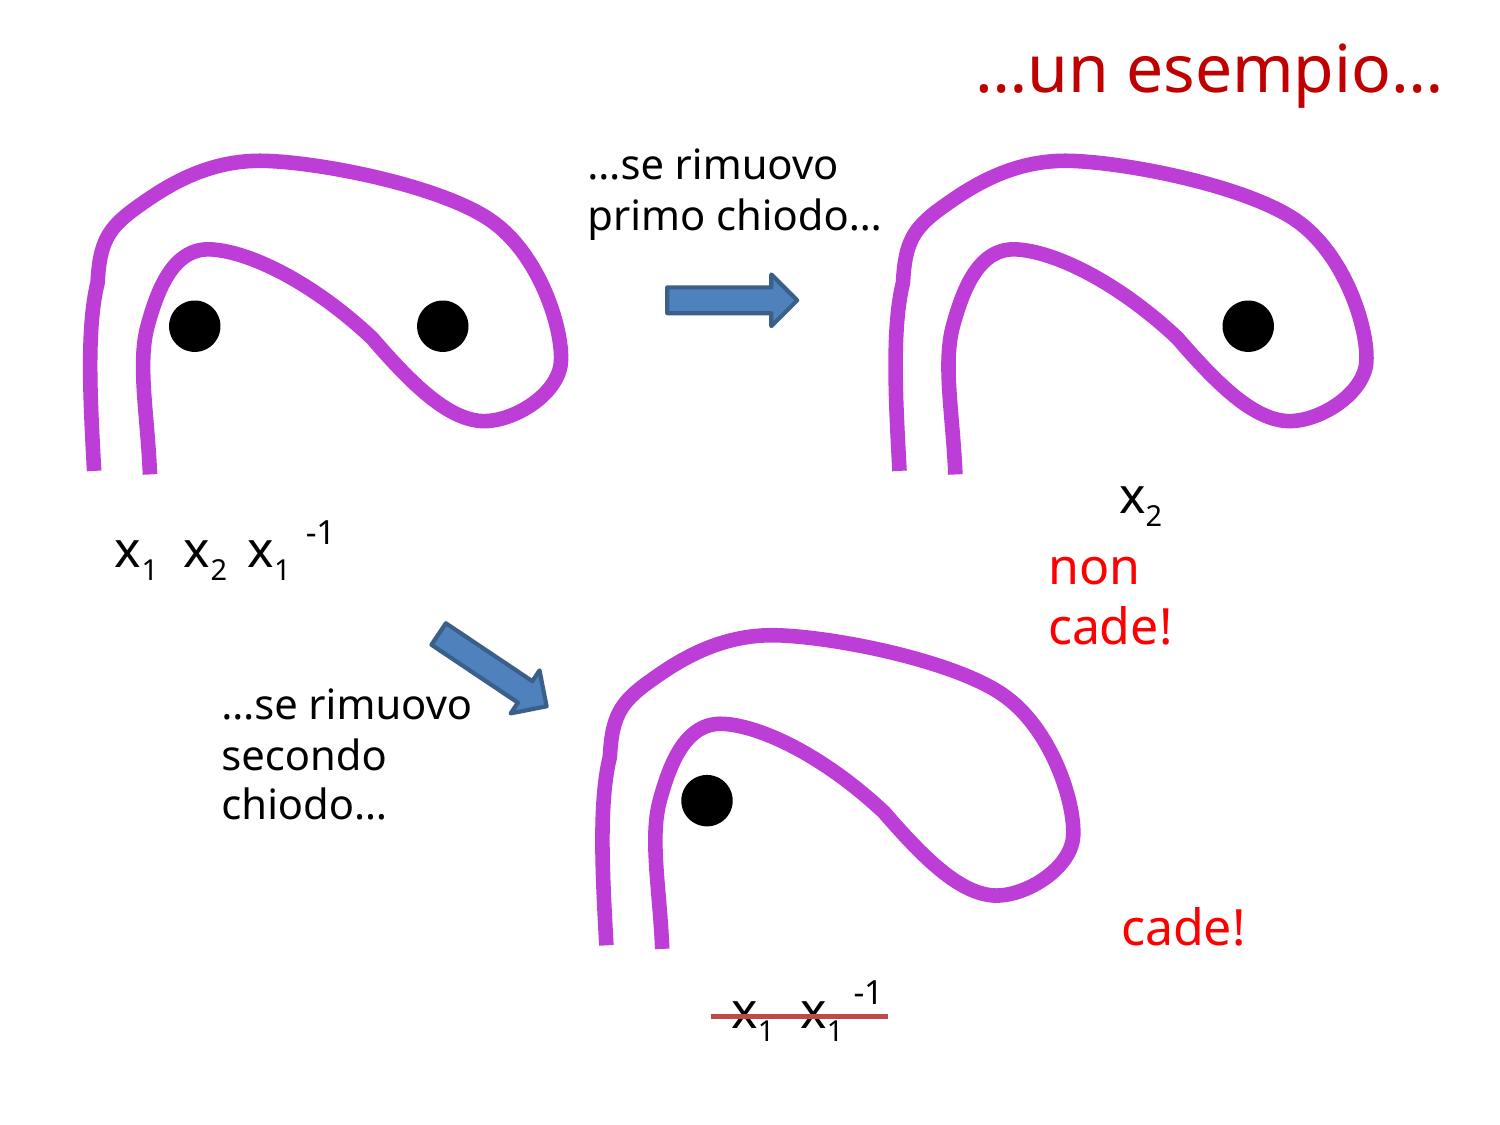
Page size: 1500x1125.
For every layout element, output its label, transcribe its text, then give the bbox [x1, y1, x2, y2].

text_box non cade! [1033, 527, 1292, 662]
text_box [89, 160, 562, 475]
text_box -1 [291, 503, 374, 559]
text_box [894, 160, 1368, 475]
text_box …se rimuovo primo chiodo… [572, 130, 928, 246]
text_box cade! [1106, 888, 1365, 964]
text_box [429, 621, 520, 670]
text_box -1 [838, 964, 922, 1019]
text_box x1 x1 [716, 971, 838, 1014]
text_box [665, 272, 800, 329]
text_box …se rimuovo secondo chiodo… [206, 670, 561, 836]
text_box x1 x2 x1 [100, 510, 502, 594]
title …un esempio… [53, 19, 1459, 114]
text_box [169, 300, 221, 352]
text_box x2 [1104, 456, 1221, 527]
text_box [681, 774, 733, 827]
text_box [601, 634, 1075, 949]
text_box x1 x1 [716, 1019, 906, 1055]
